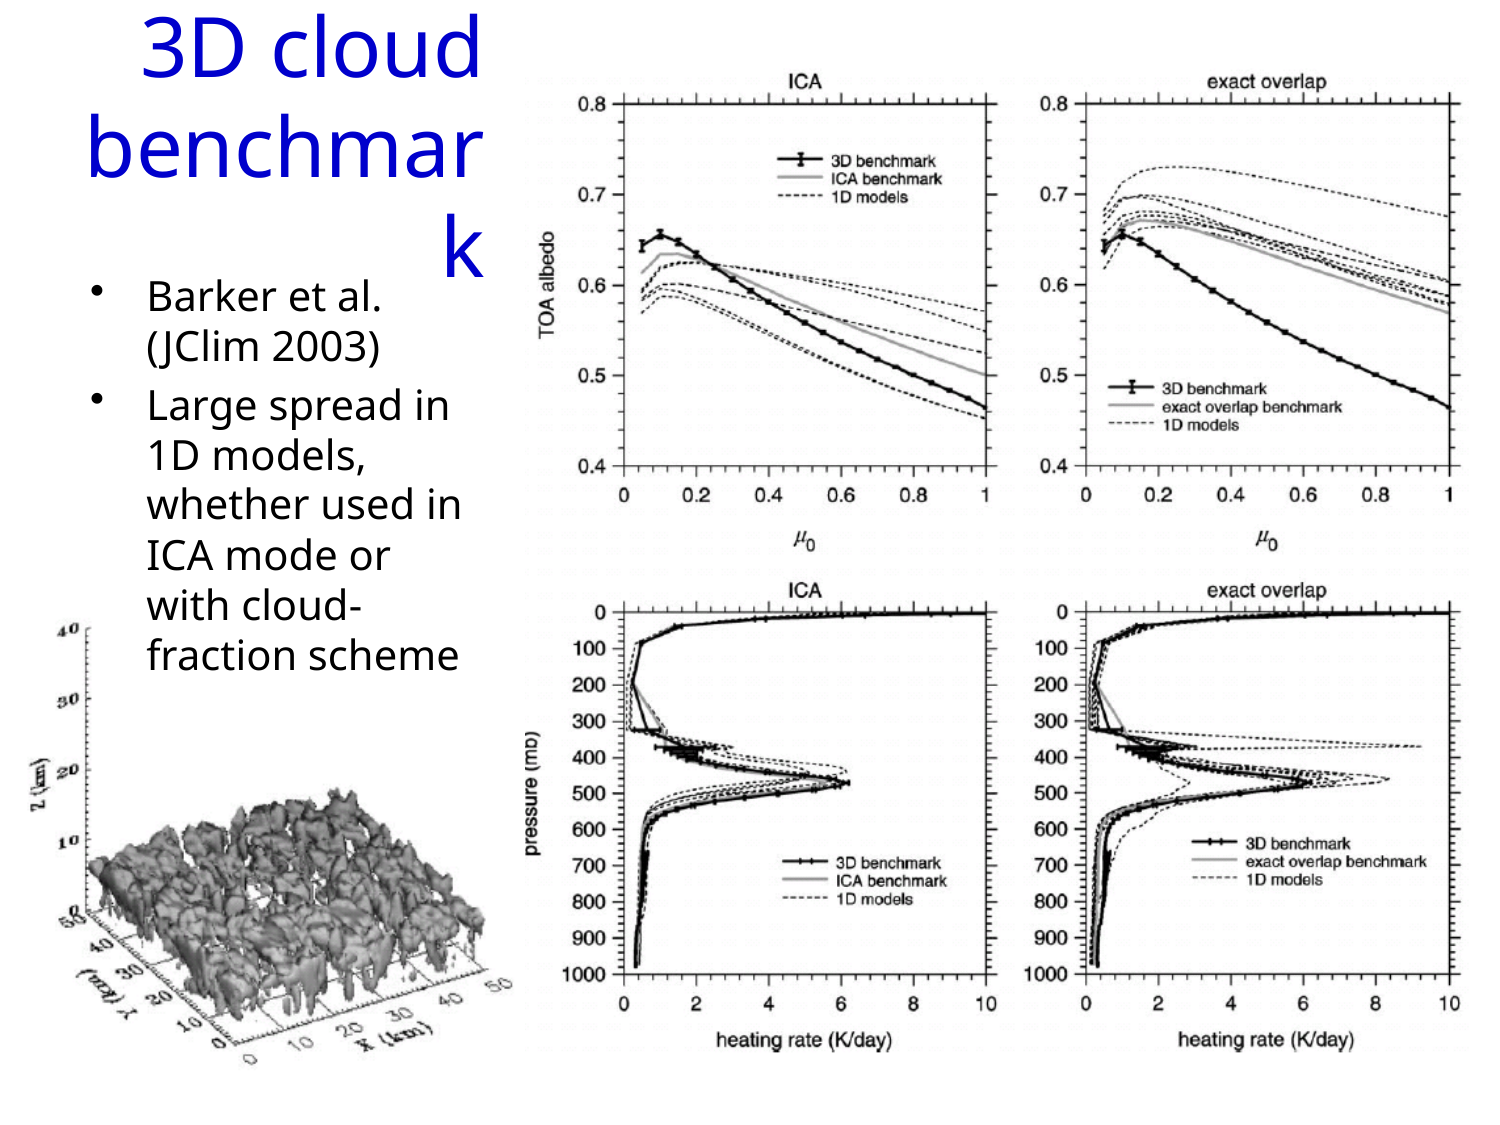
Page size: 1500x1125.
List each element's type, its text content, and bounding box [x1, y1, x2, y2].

picture [26, 62, 1470, 1076]
list Barker et al. (JClim 2003) Large spread in 1D models, whether used in ICA mode or with cloud-fraction scheme [74, 262, 499, 610]
title 3D cloud benchmark [38, 0, 501, 288]
